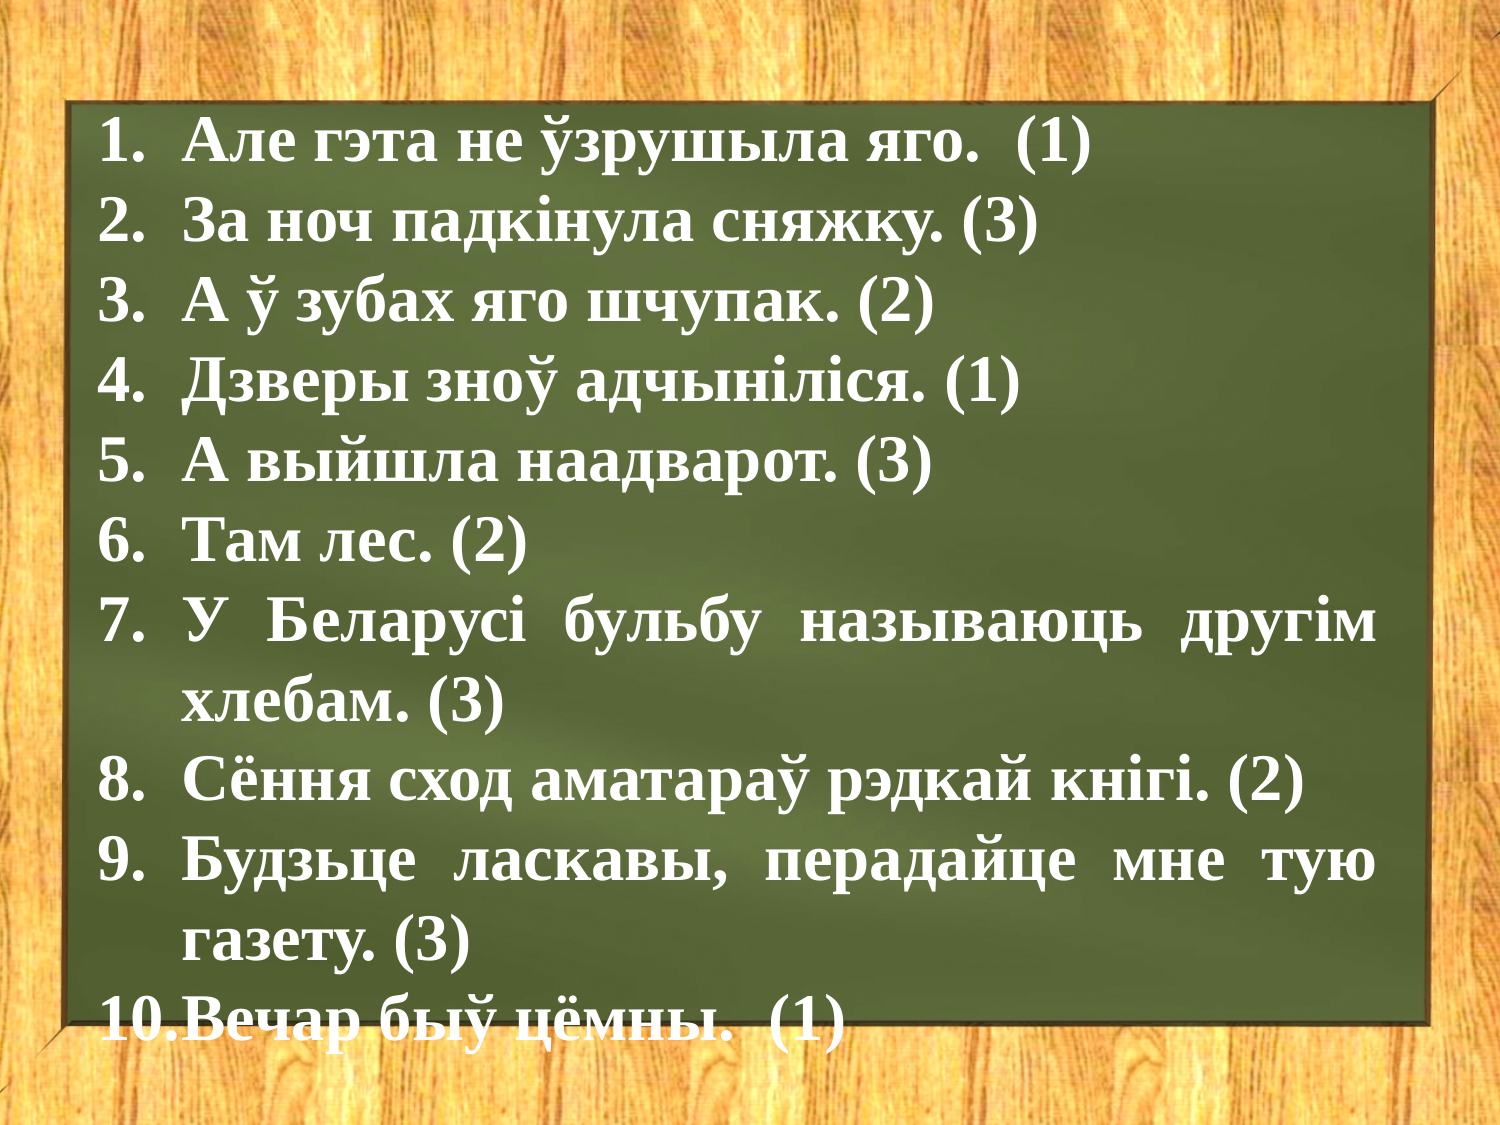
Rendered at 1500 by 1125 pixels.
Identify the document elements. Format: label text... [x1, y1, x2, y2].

text_box Але гэта не ўзрушыла яго. (1) За ноч падкінула сняжку. (3) А ў зубах яго шчупак. (2) Дзверы зноў адчыніліся. (1) А выйшла наадварот. (3) Там лес. (2) У Беларусі бульбу называюць другім хлебам. (3) Сёння сход аматараў рэдкай кнігі. (2) Будзьце ласкавы, перадайце мне тую газету. (3) Вечар быў цёмны. (1) [82, 87, 1395, 1062]
picture [0, 0, 1500, 1125]
